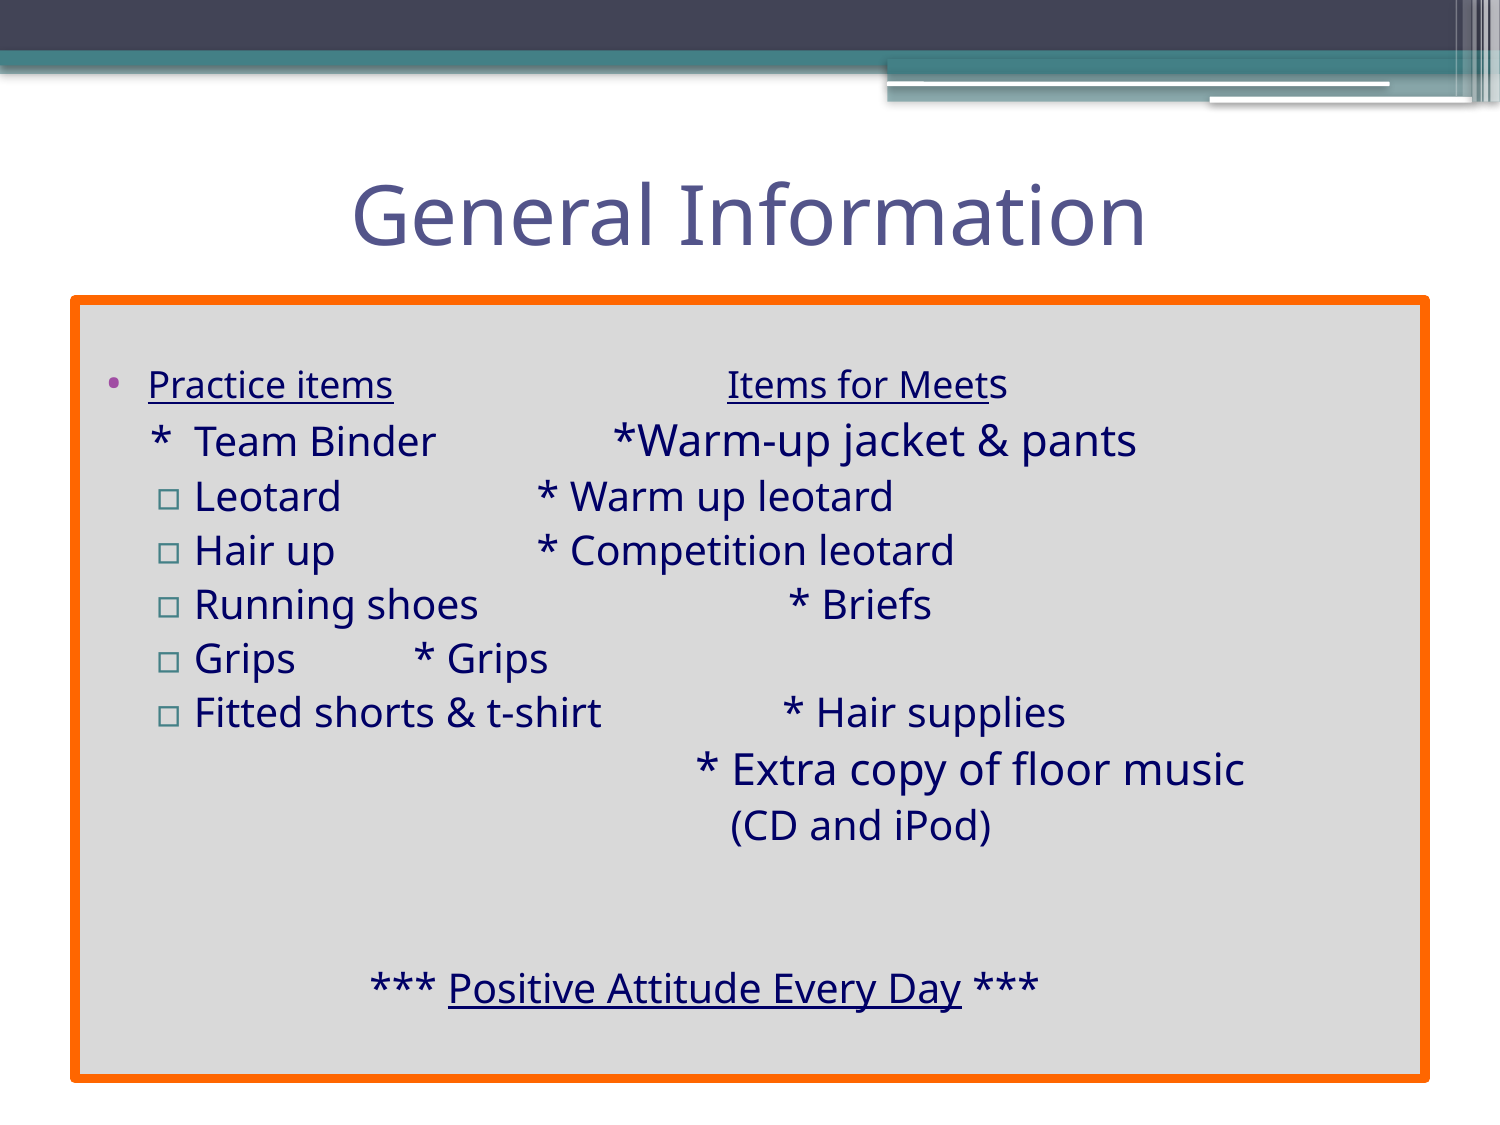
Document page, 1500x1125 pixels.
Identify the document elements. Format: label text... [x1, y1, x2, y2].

title General Information [75, 125, 1425, 299]
list Practice items Items for Meets * Team Binder *Warm-up jacket & pants Leotard * Warm up leotard Hair up * Competition leotard Running shoes * Briefs Grips * Grips Fitted shorts & t-shirt * Hair supplies * Extra copy of floor music (CD and iPod) *** Positive Attitude Every Day *** [75, 299, 1425, 1079]
